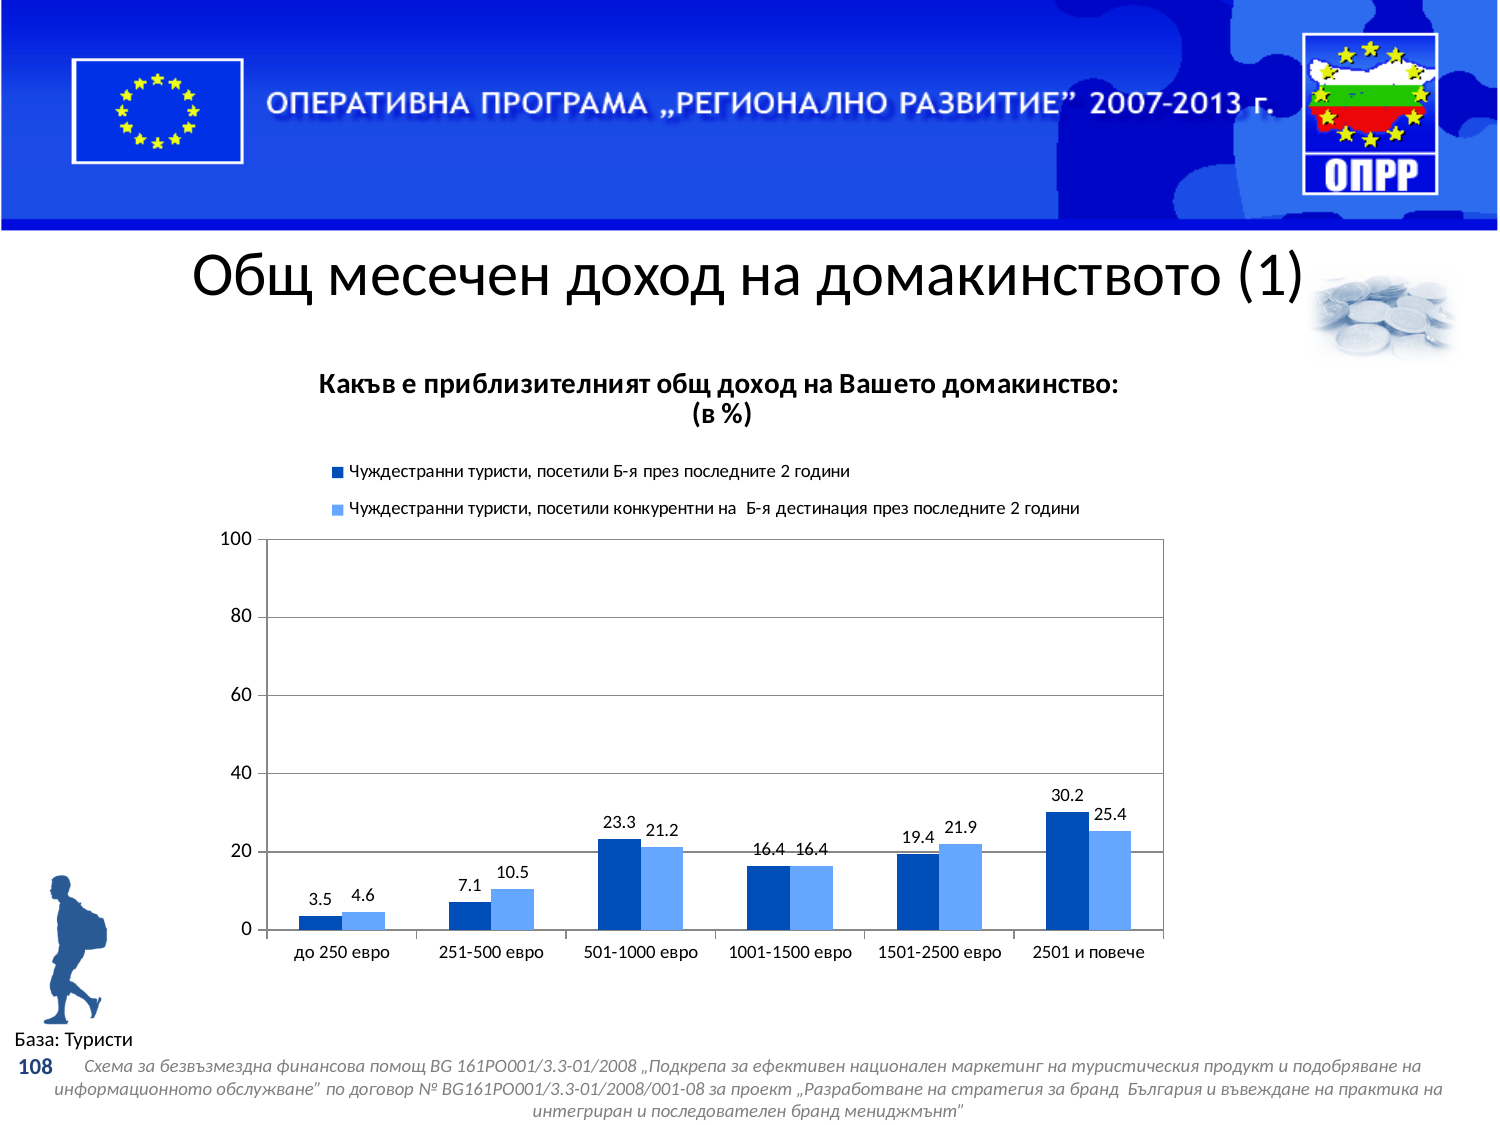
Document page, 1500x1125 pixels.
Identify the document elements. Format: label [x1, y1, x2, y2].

text_box [0, 1018, 254, 1058]
picture [0, 0, 1498, 219]
picture [1304, 265, 1462, 367]
text_box [0, 219, 1500, 321]
picture [31, 873, 117, 1029]
chart [147, 266, 1306, 1024]
